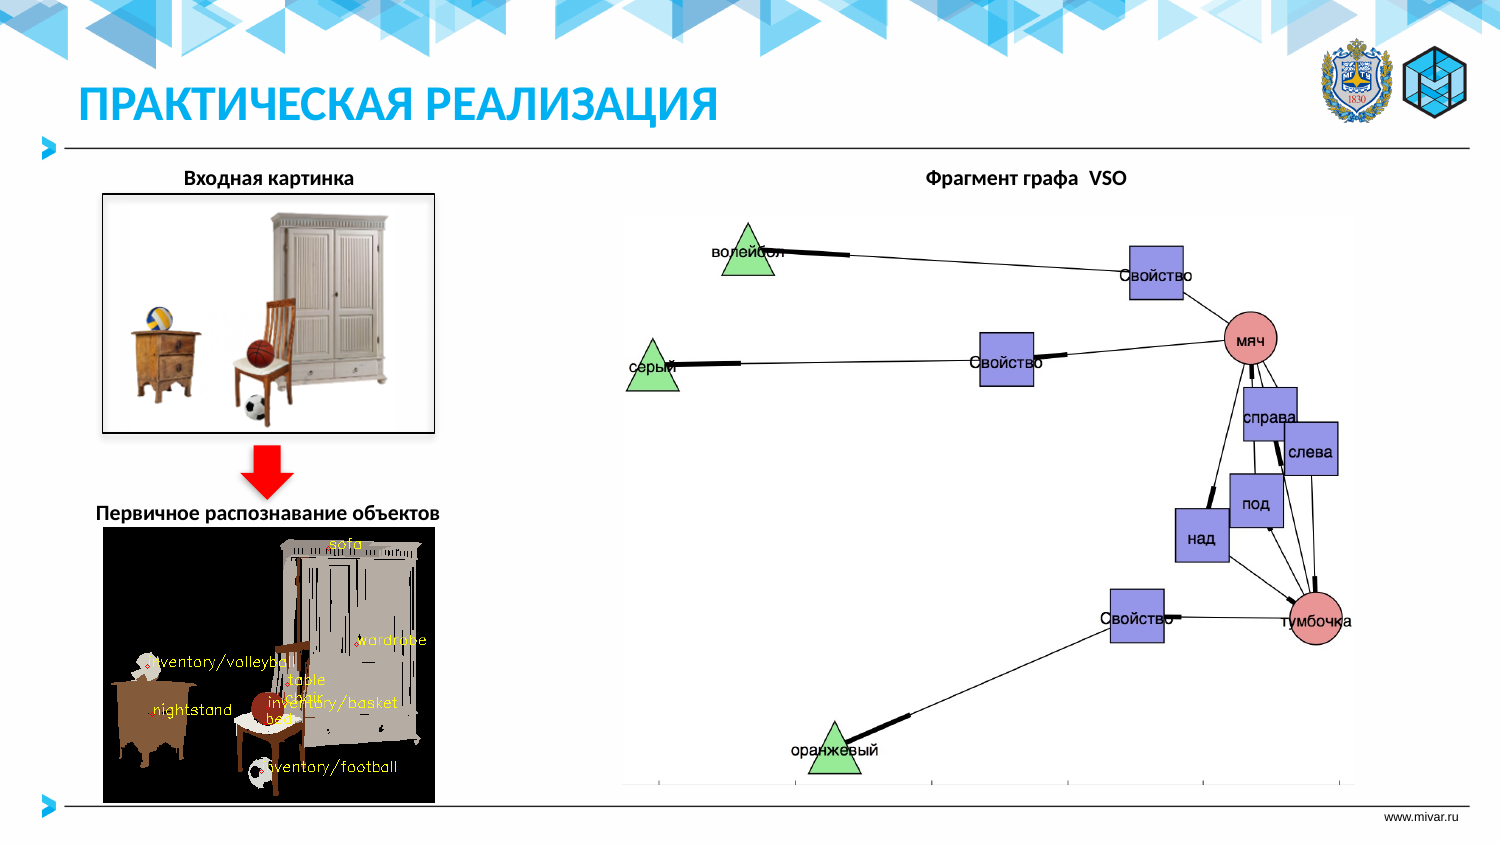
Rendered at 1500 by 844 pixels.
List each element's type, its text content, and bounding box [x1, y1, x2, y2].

text_box Входная картинка [168, 155, 370, 192]
text_box ПРАКТИЧЕСКАЯ РЕАЛИЗАЦИЯ [63, 62, 1329, 149]
picture [0, 0, 1500, 844]
text_box Первичное распознавание объектов [10, 491, 526, 532]
text_box [102, 193, 435, 434]
text_box [239, 444, 296, 501]
text_box Фрагмент графа VSO [891, 155, 1162, 197]
